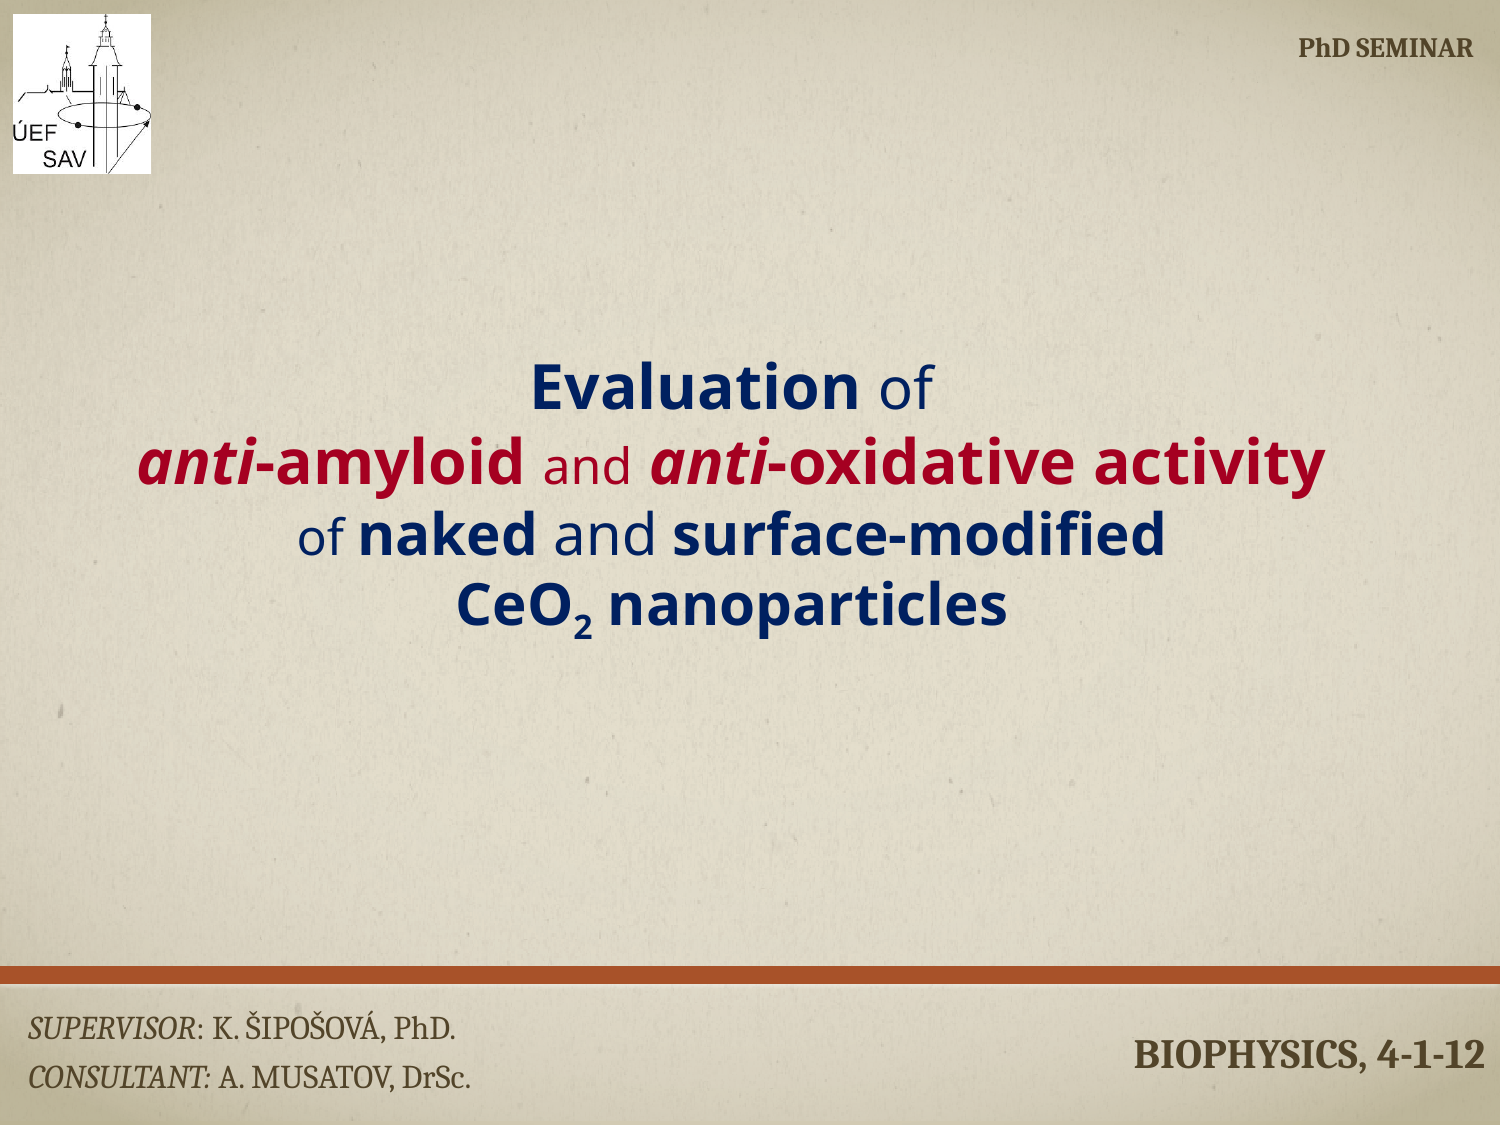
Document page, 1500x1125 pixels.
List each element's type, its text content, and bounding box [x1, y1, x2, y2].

text_box Supervisor: K. Šipošová, PhD. Consultant: A. Musatov, DrSc. [13, 998, 685, 1103]
picture [0, 0, 1500, 966]
picture [0, 984, 1500, 1125]
text_box Evaluation of anti-amyloid and anti-oxidative activity of naked and surface-modified CeO2 nanoparticles [13, 339, 1466, 654]
text_box PhD Seminar [1022, 22, 1489, 71]
text_box Biophysics, 4-1-12 [829, 1019, 1500, 1085]
